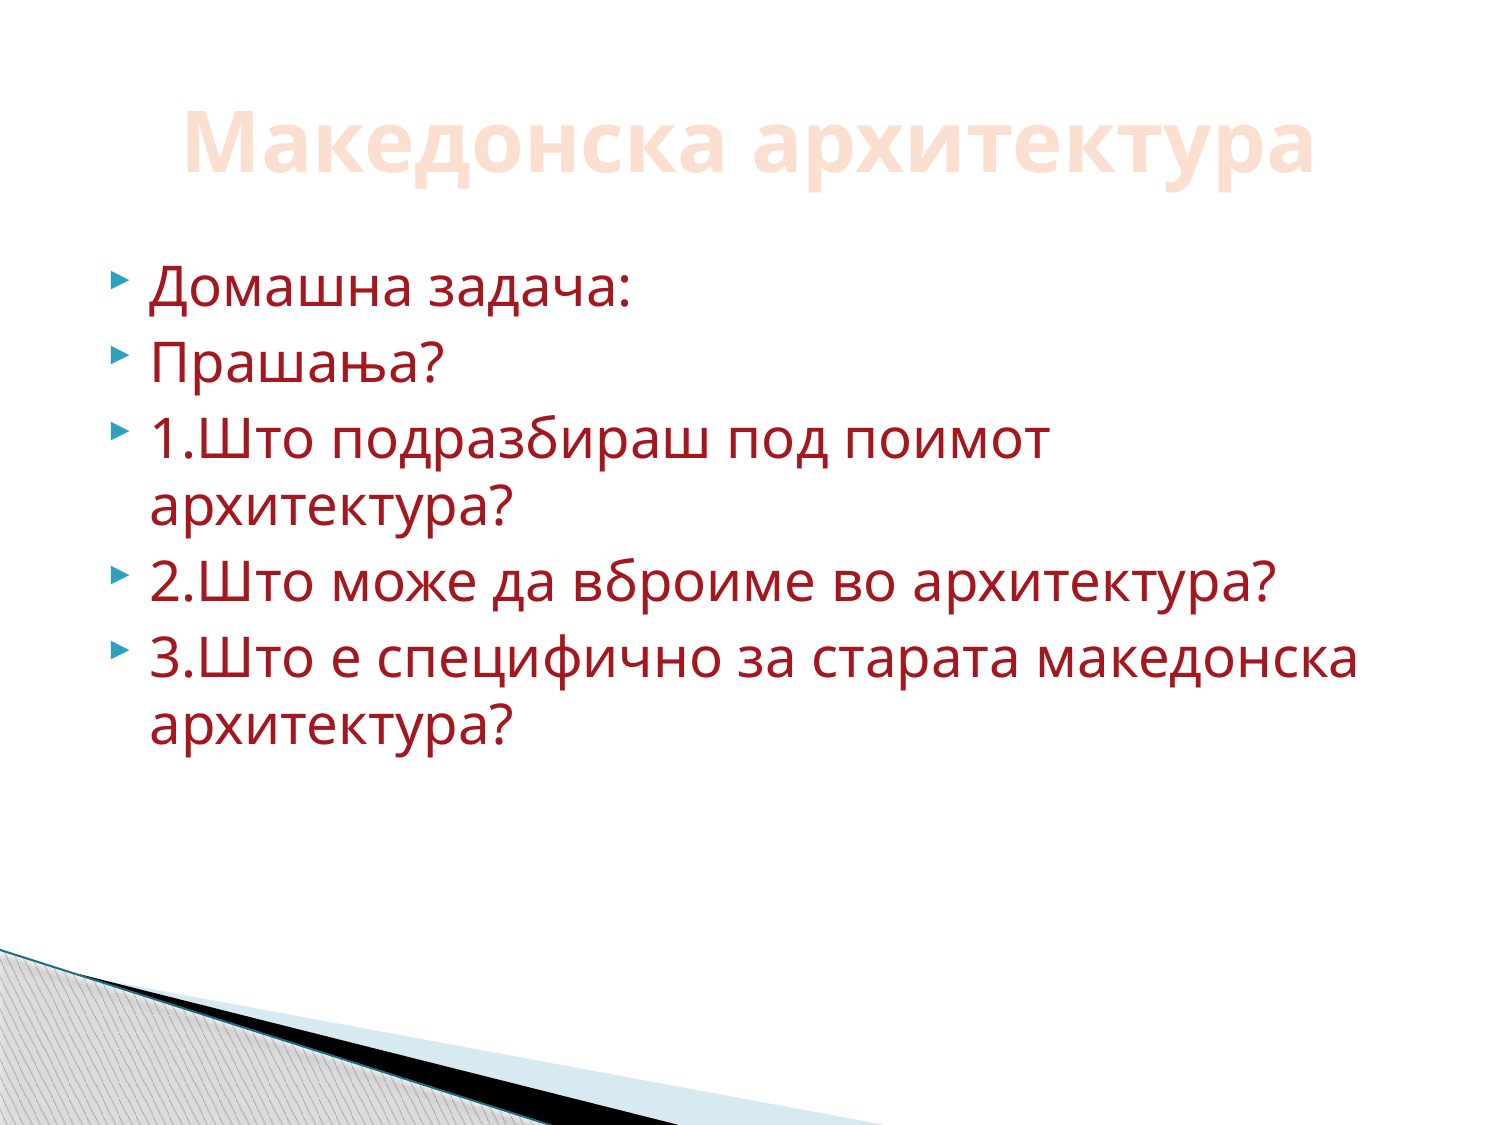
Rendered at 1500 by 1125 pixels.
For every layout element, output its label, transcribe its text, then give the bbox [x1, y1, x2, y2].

list Домашна задача: Прашања? 1.Што подразбираш под поимот архитектура? 2.Што може да вброиме во архитектура? 3.Што е специфично за старата македонска архитектура? [75, 243, 1425, 986]
title Македонска архитектура [75, 45, 1425, 233]
